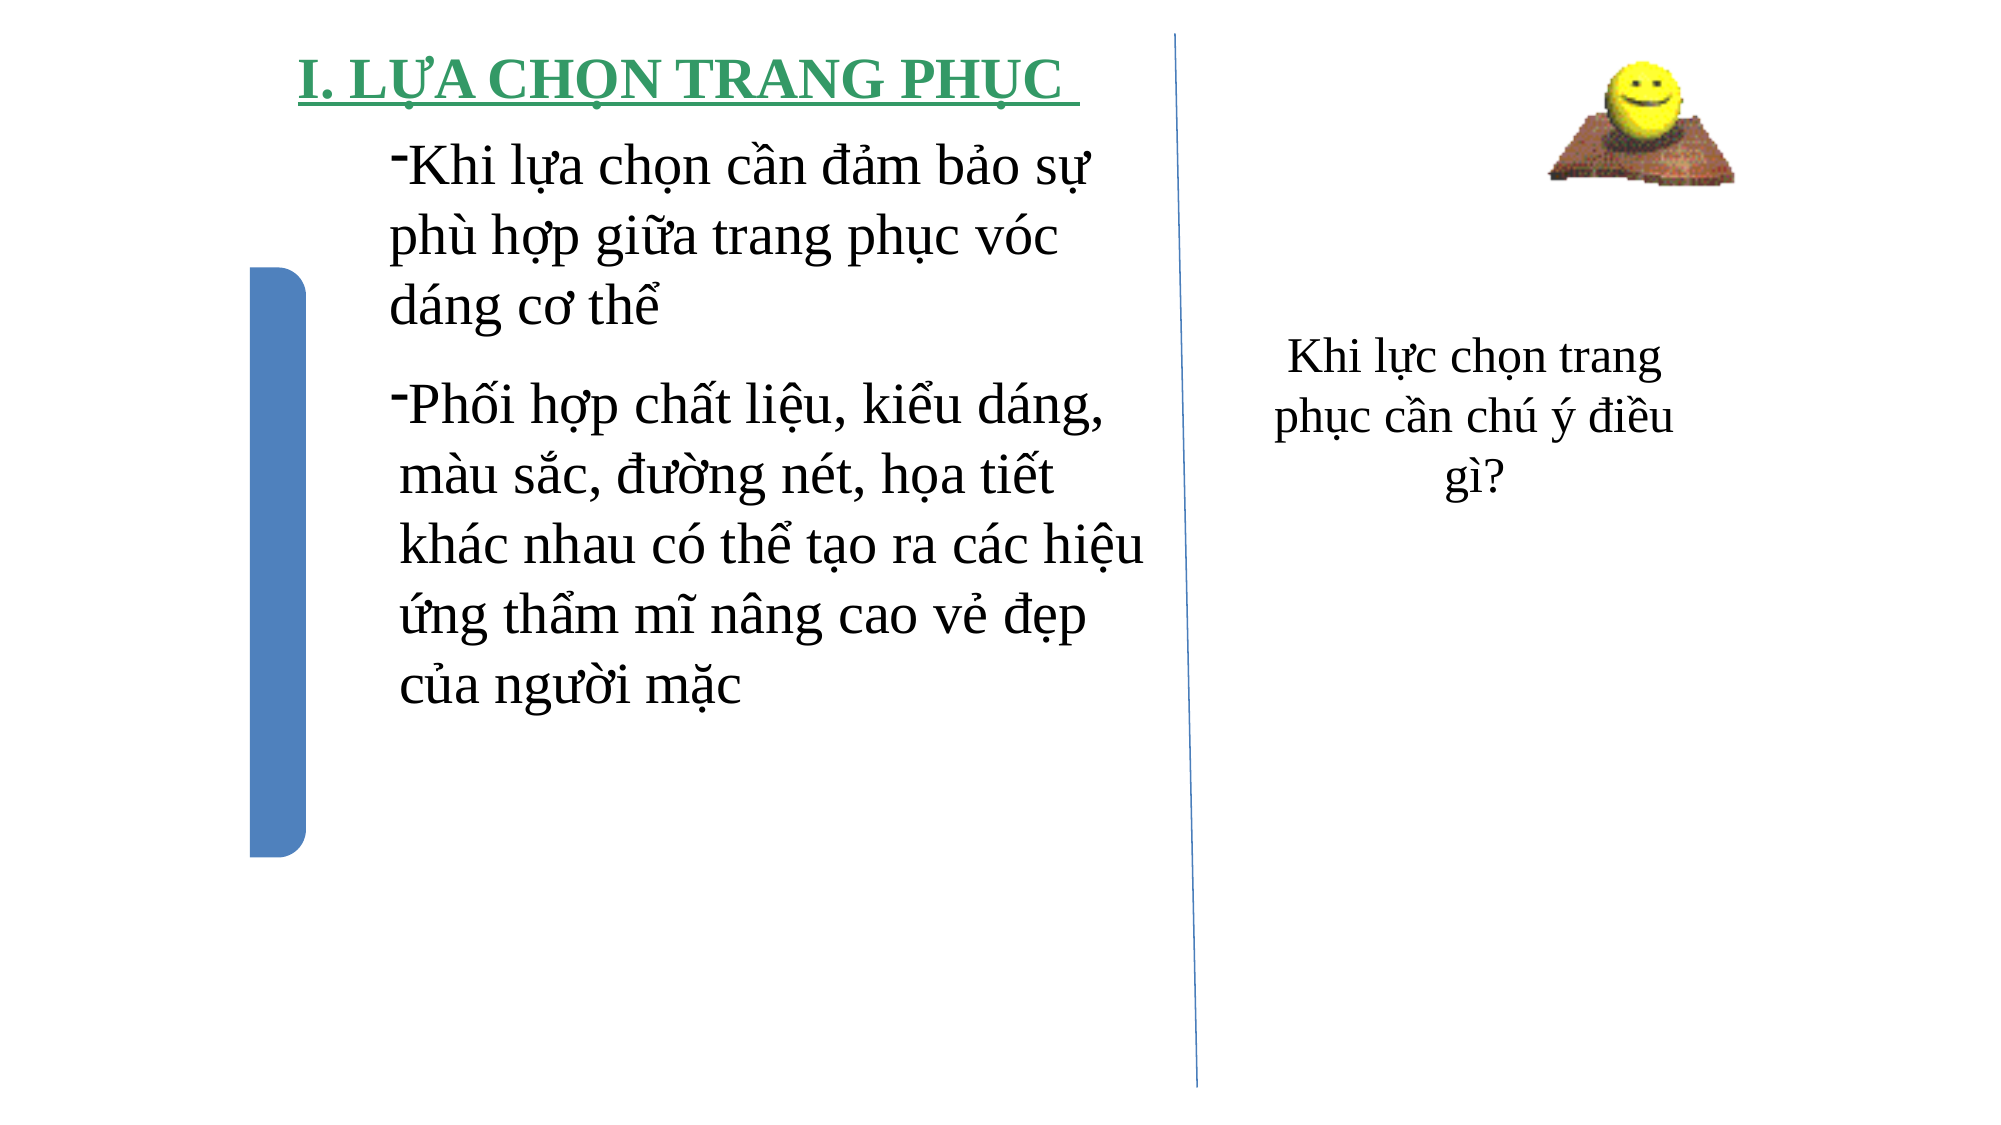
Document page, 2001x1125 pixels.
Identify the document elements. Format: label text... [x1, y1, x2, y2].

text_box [1174, 33, 1198, 1088]
text_box [247, 265, 309, 860]
text_box Khi lựa chọn cần đảm bảo sự phù hợp giữa trang phục vóc dáng cơ thể Phối hợp chất liệu, kiểu dáng, màu sắc, đường nét, họa tiết khác nhau có thể tạo ra các hiệu ứng thẩm mĩ nâng cao vẻ đẹp của người mặc [375, 119, 1163, 723]
text_box Khi lực chọn trang phục cần chú ý điều gì? [1248, 285, 1702, 539]
text_box I. LỰA CHỌN TRANG PHỤC [283, 33, 1095, 118]
picture [1537, 0, 1751, 213]
